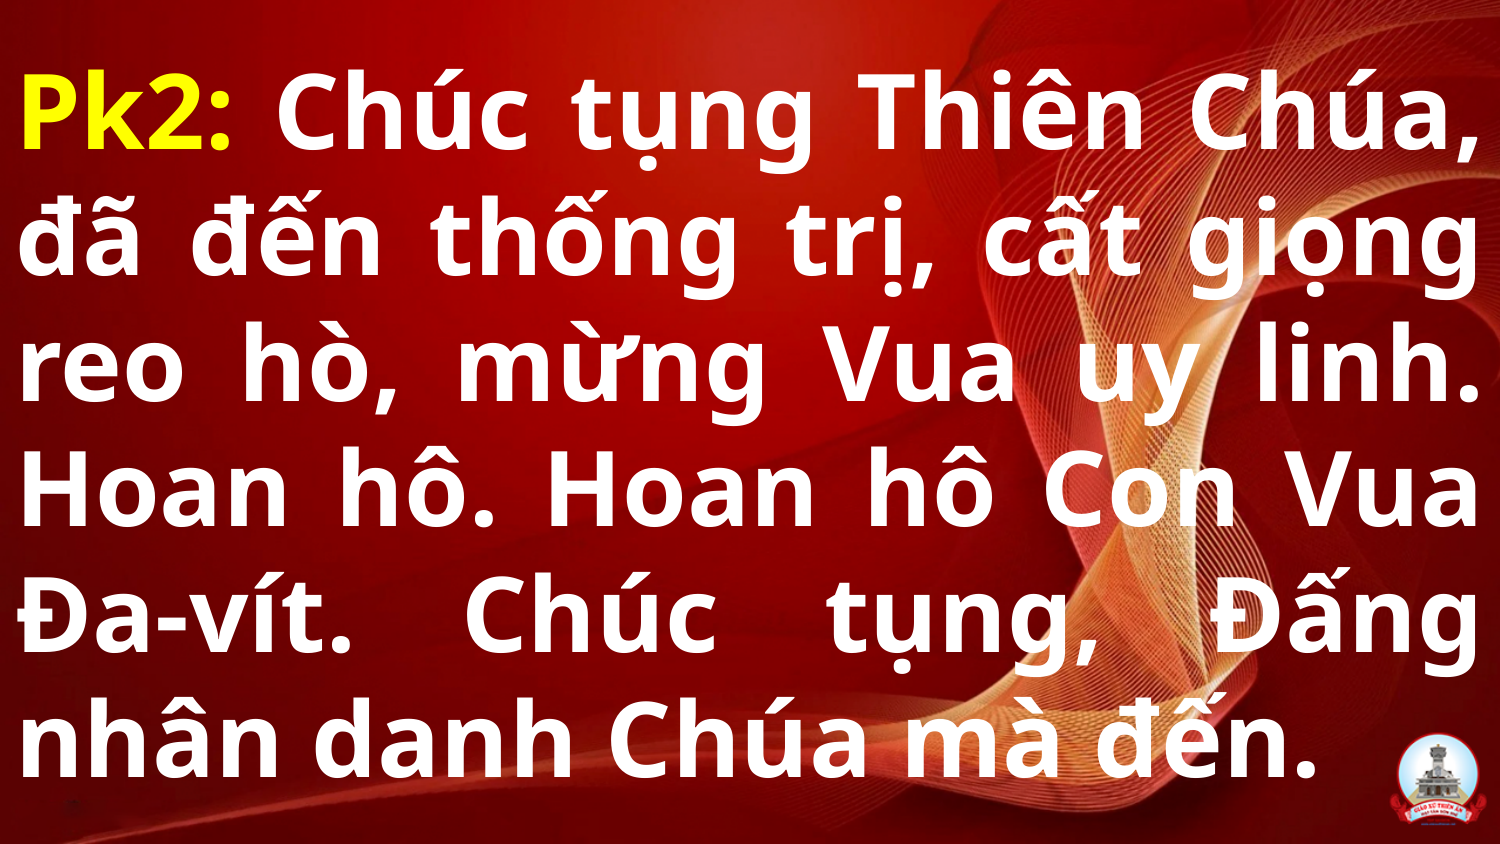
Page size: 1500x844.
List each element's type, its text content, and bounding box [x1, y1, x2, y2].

title Pk2: Chúc tụng Thiên Chúa, đã đến thống trị, cất giọng reo hò, mừng Vua uy linh. Hoan hô. Hoan hô Con Vua Đa-vít. Chúc tụng, Đấng nhân danh Chúa mà đến. [0, 0, 1500, 844]
